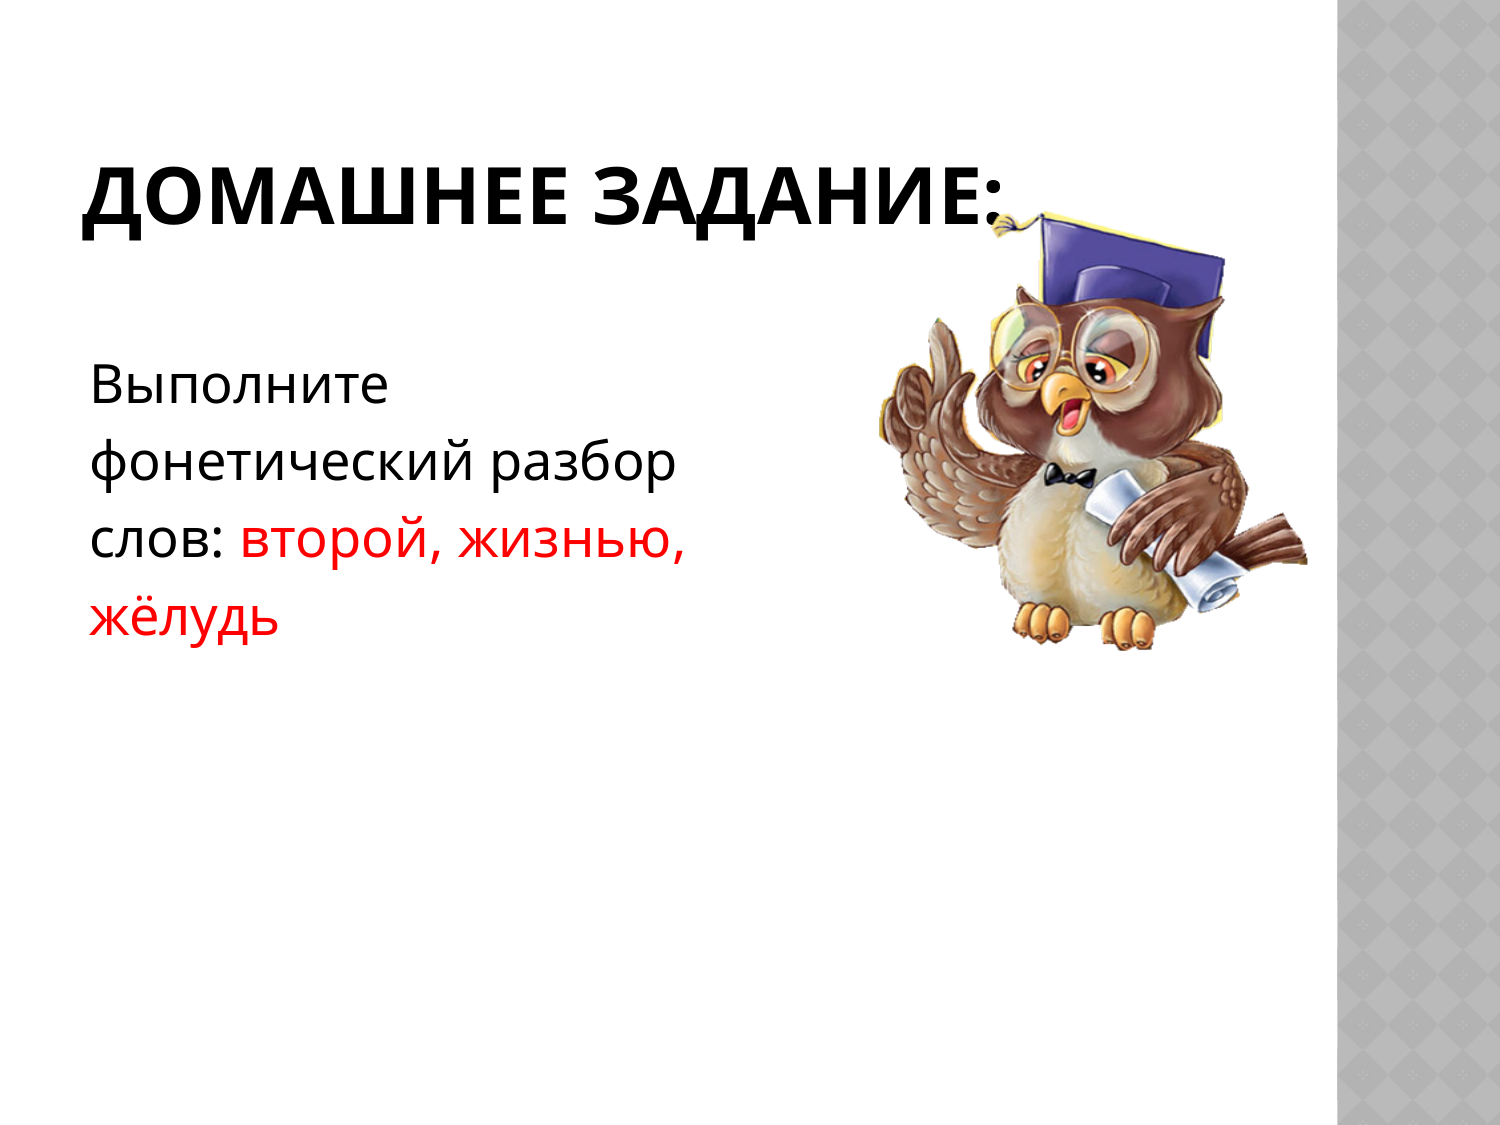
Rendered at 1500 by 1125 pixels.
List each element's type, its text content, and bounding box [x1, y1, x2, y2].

picture [878, 210, 1310, 653]
list Выполните фонетический разбор слов: второй, жизнью, жёлудь [75, 264, 1263, 1059]
title домашнее задание: [75, 52, 1263, 240]
